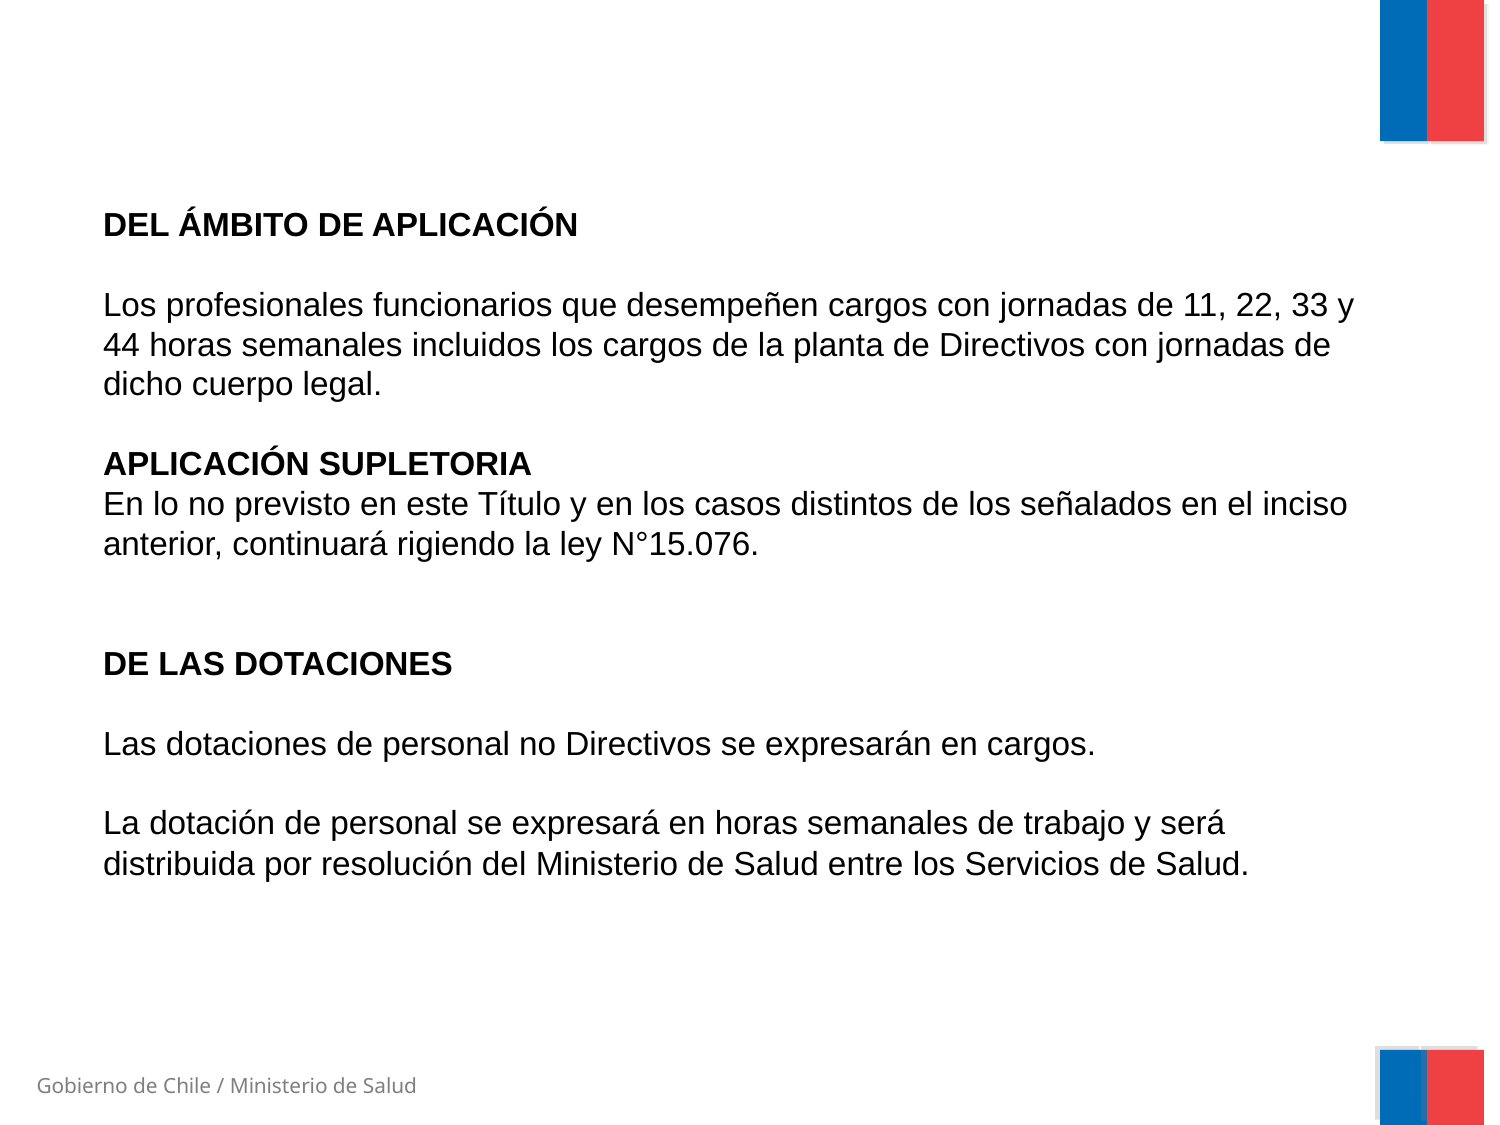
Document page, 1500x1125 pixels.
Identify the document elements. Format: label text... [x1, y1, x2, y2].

text_box DEL ÁMBITO DE APLICACIÓN Los profesionales funcionarios que desempeñen cargos con jornadas de 11, 22, 33 y 44 horas semanales incluidos los cargos de la planta de Directivos con jornadas de dicho cuerpo legal. APLICACIÓN SUPLETORIA En lo no previsto en este Título y en los casos distintos de los señalados en el inciso anterior, continuará rigiendo la ley N°15.076. DE LAS DOTACIONES Las dotaciones de personal no Directivos se expresarán en cargos. La dotación de personal se expresará en horas semanales de trabajo y será distribuida por resolución del Ministerio de Salud entre los Servicios de Salud. [88, 195, 1388, 969]
